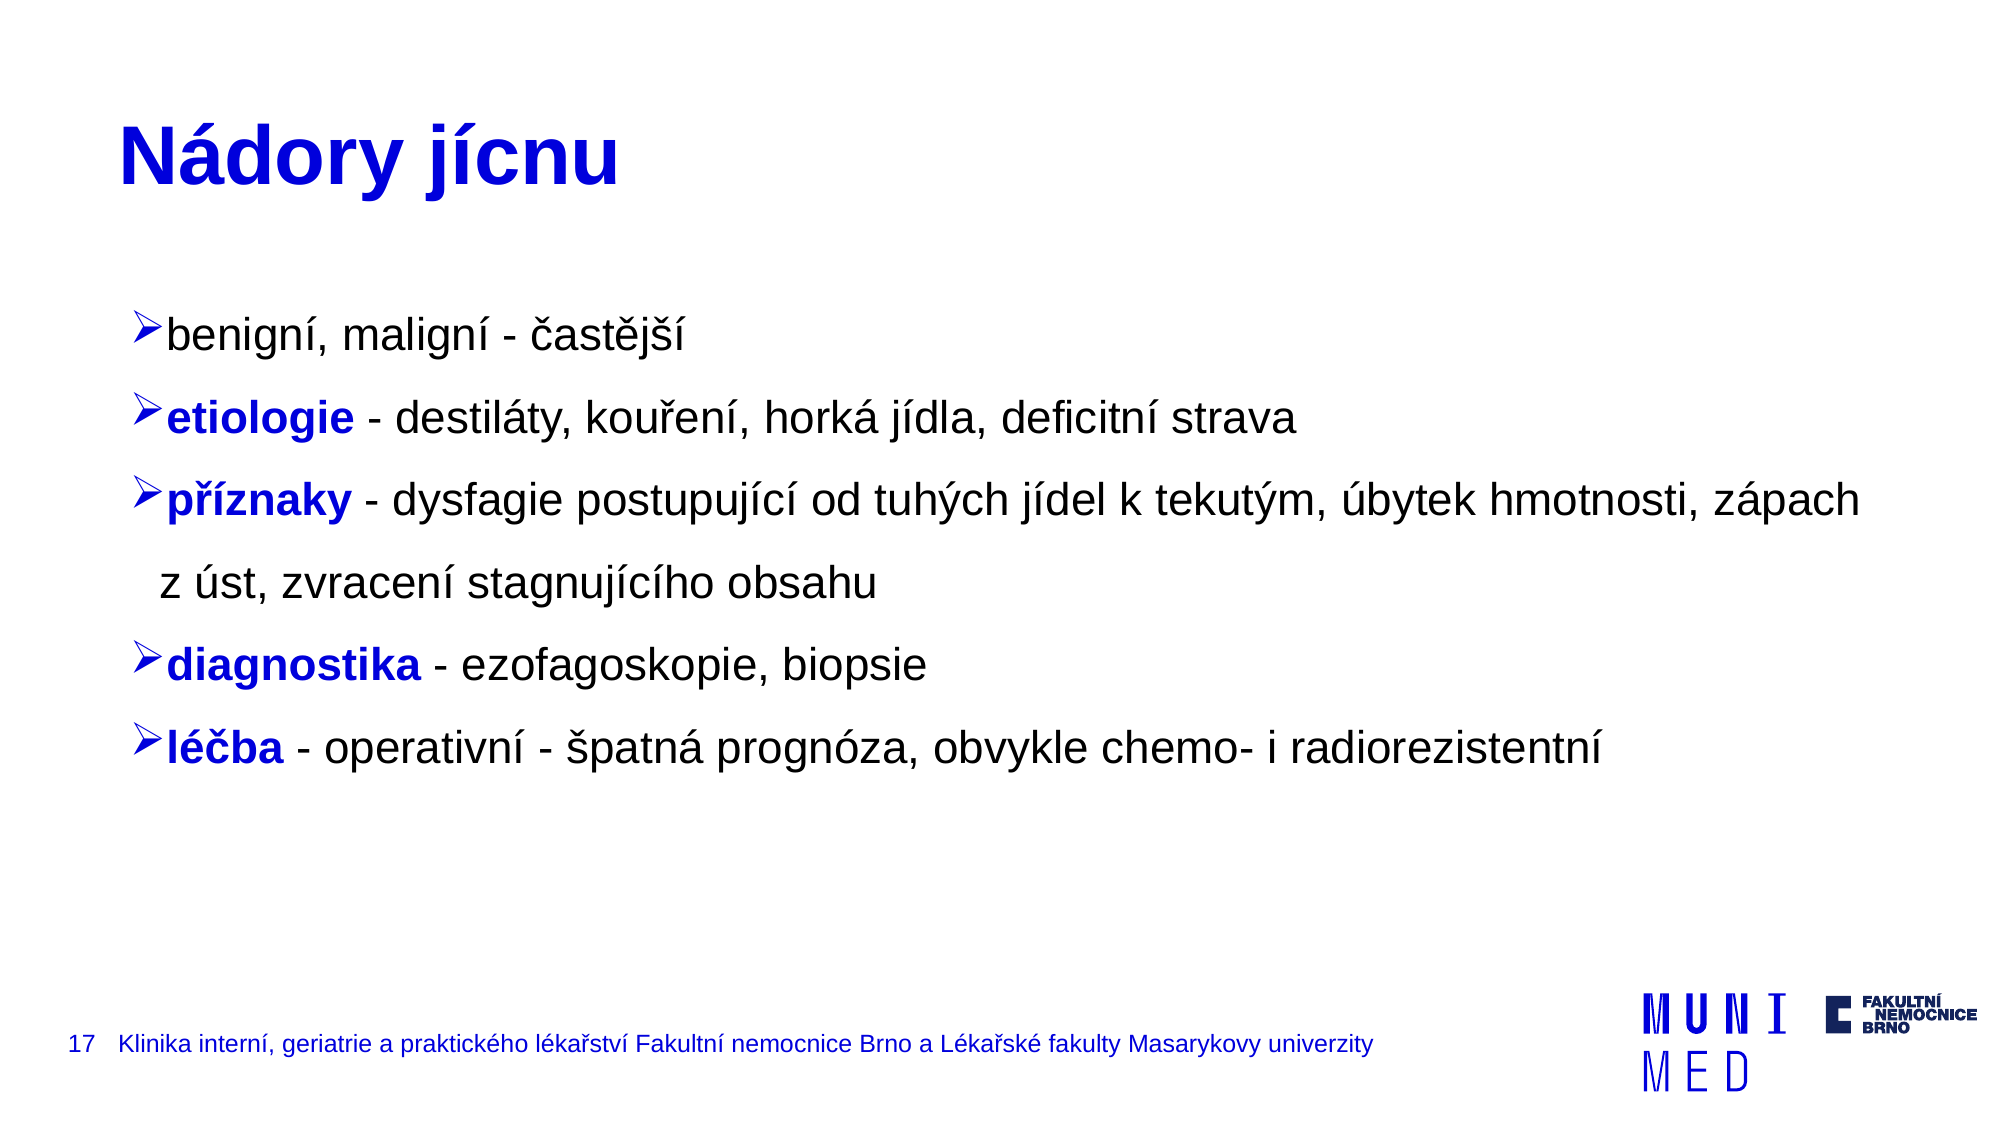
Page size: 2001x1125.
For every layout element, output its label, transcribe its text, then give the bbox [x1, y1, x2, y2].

title Nádory jícnu [118, 118, 1883, 193]
footer Klinika interní, geriatrie a praktického lékařství Fakultní nemocnice Brno a Lékařské fakulty Masarykovy univerzity [118, 1021, 1418, 1063]
slide_number 17 [67, 1021, 110, 1063]
list benigní, maligní - častější etiologie - destiláty, kouření, horká jídla, deficitní strava příznaky - dysfagie postupující od tuhých jídel k tekutým, úbytek hmotnosti, zápach z úst, zvracení stagnujícího obsahu diagnostika - ezofagoskopie, biopsie léčba - operativní - špatná prognóza, obvykle chemo- i radiorezistentní [118, 277, 1883, 957]
